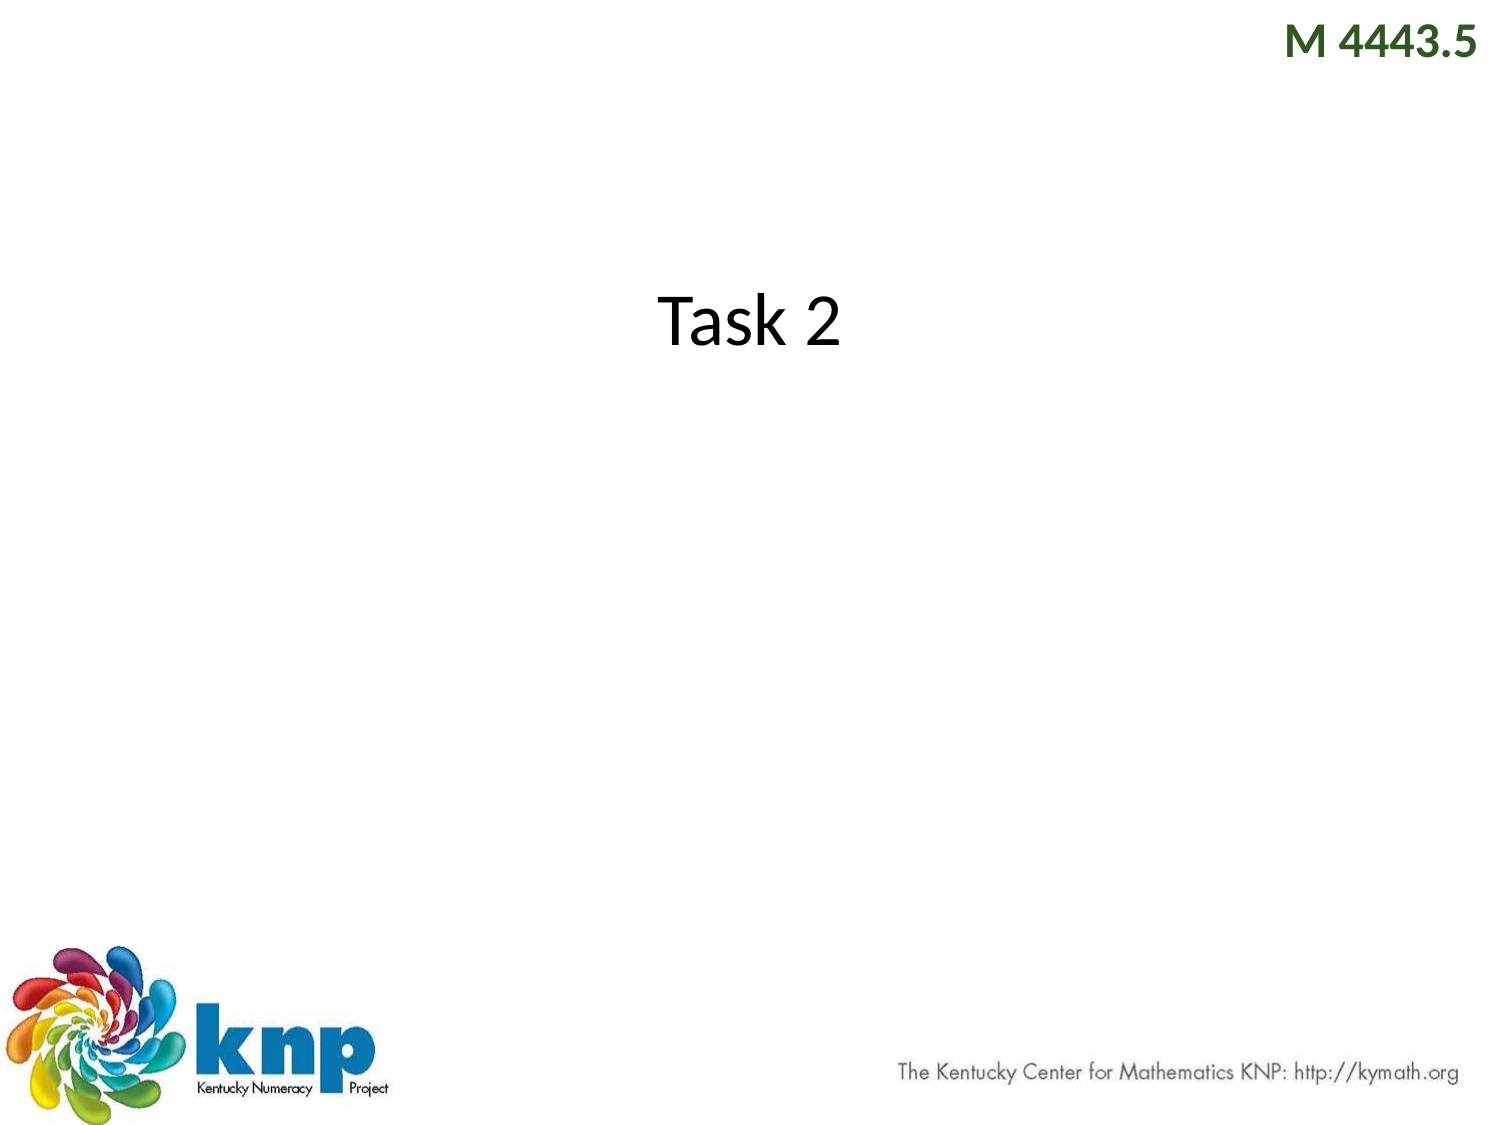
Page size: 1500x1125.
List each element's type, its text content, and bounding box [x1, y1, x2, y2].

picture [849, 1049, 1466, 1087]
picture [0, 945, 393, 1125]
list Task 2 [75, 262, 1425, 1005]
